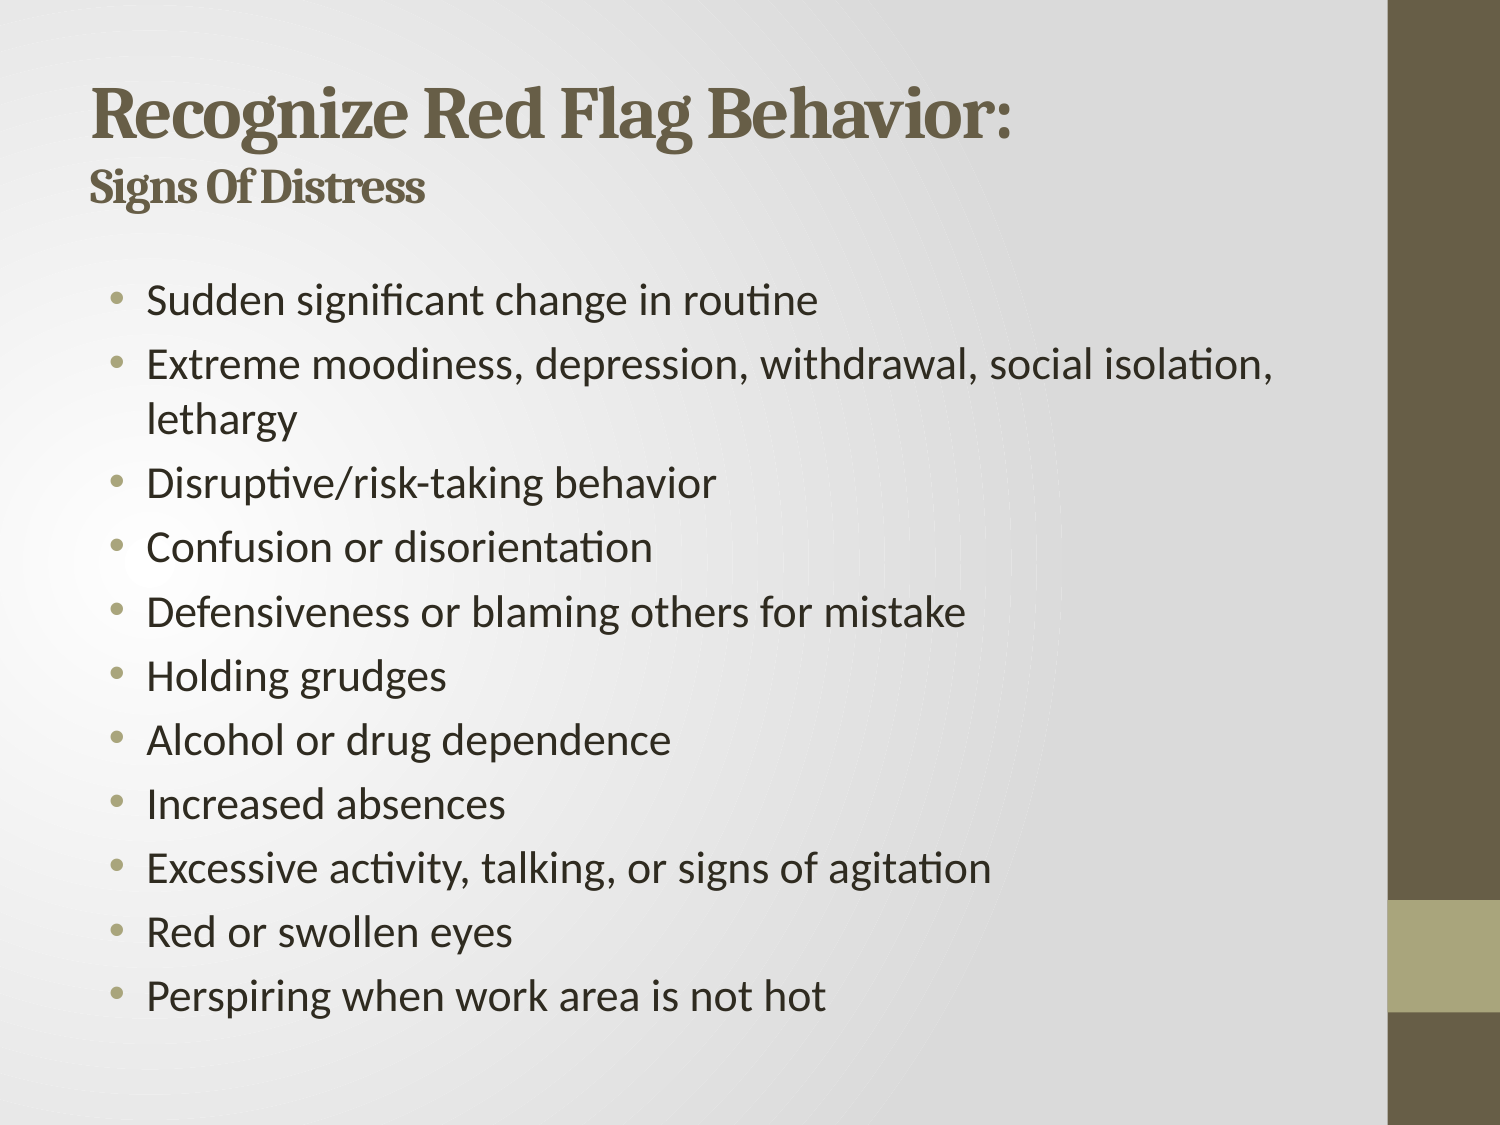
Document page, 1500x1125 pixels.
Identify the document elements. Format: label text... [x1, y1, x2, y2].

list Sudden significant change in routine Extreme moodiness, depression, withdrawal, social isolation, lethargy Disruptive/risk-taking behavior Confusion or disorientation Defensiveness or blaming others for mistake Holding grudges Alcohol or drug dependence Increased absences Excessive activity, talking, or signs of agitation Red or swollen eyes Perspiring when work area is not hot [75, 262, 1325, 1050]
title Recognize Red Flag Behavior: Signs Of Distress [75, 45, 1325, 233]
